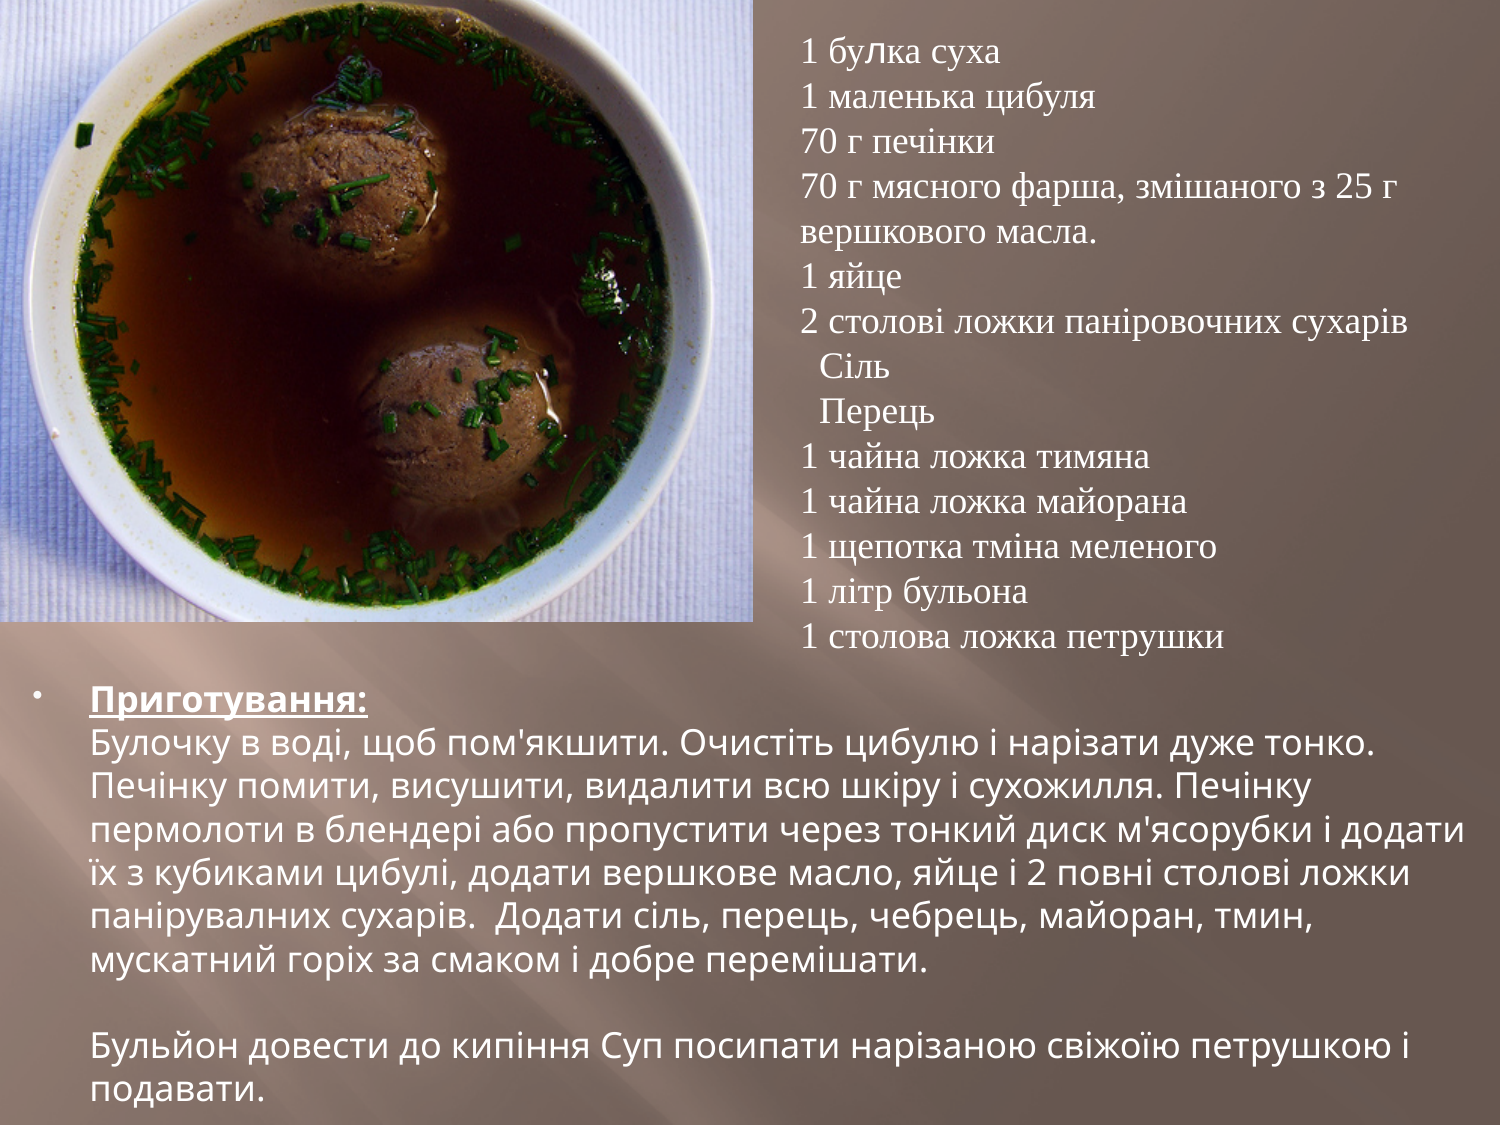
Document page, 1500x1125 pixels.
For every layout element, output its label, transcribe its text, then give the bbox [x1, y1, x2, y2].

text_box 1 булка суха 1 маленька цибуля 70 г печінки 70 г мясного фарша, змішаного з 25 г вершкового масла. 1 яйце 2 столові ложки паніровочних сухарів Сіль Перець 1 чайна ложка тимяна 1 чайна ложка майорана 1 щепотка тміна меленого 1 літр бульона 1 столова ложка петрушки [785, 18, 1459, 664]
list Приготування: Булочку в воді, щоб пом'якшити. Очистіть цибулю і нарізати дуже тонко. Печінку помити, висушити, видалити всю шкіру і сухожилля. Печінку пермолоти в блендері або пропустити через тонкий диск м'ясорубки і додати їх з кубиками цибулі, додати вершкове масло, яйце і 2 повні столові ложки панірувалних сухарів. Додати сіль, перець, чебрець, майоран, тмин, мускатний горіх за смаком і добре перемішати. Бульйон довести до кипіння Суп посипати нарізаною свіжоїю петрушкою і подавати. [0, 668, 1500, 1125]
picture [0, 0, 753, 622]
